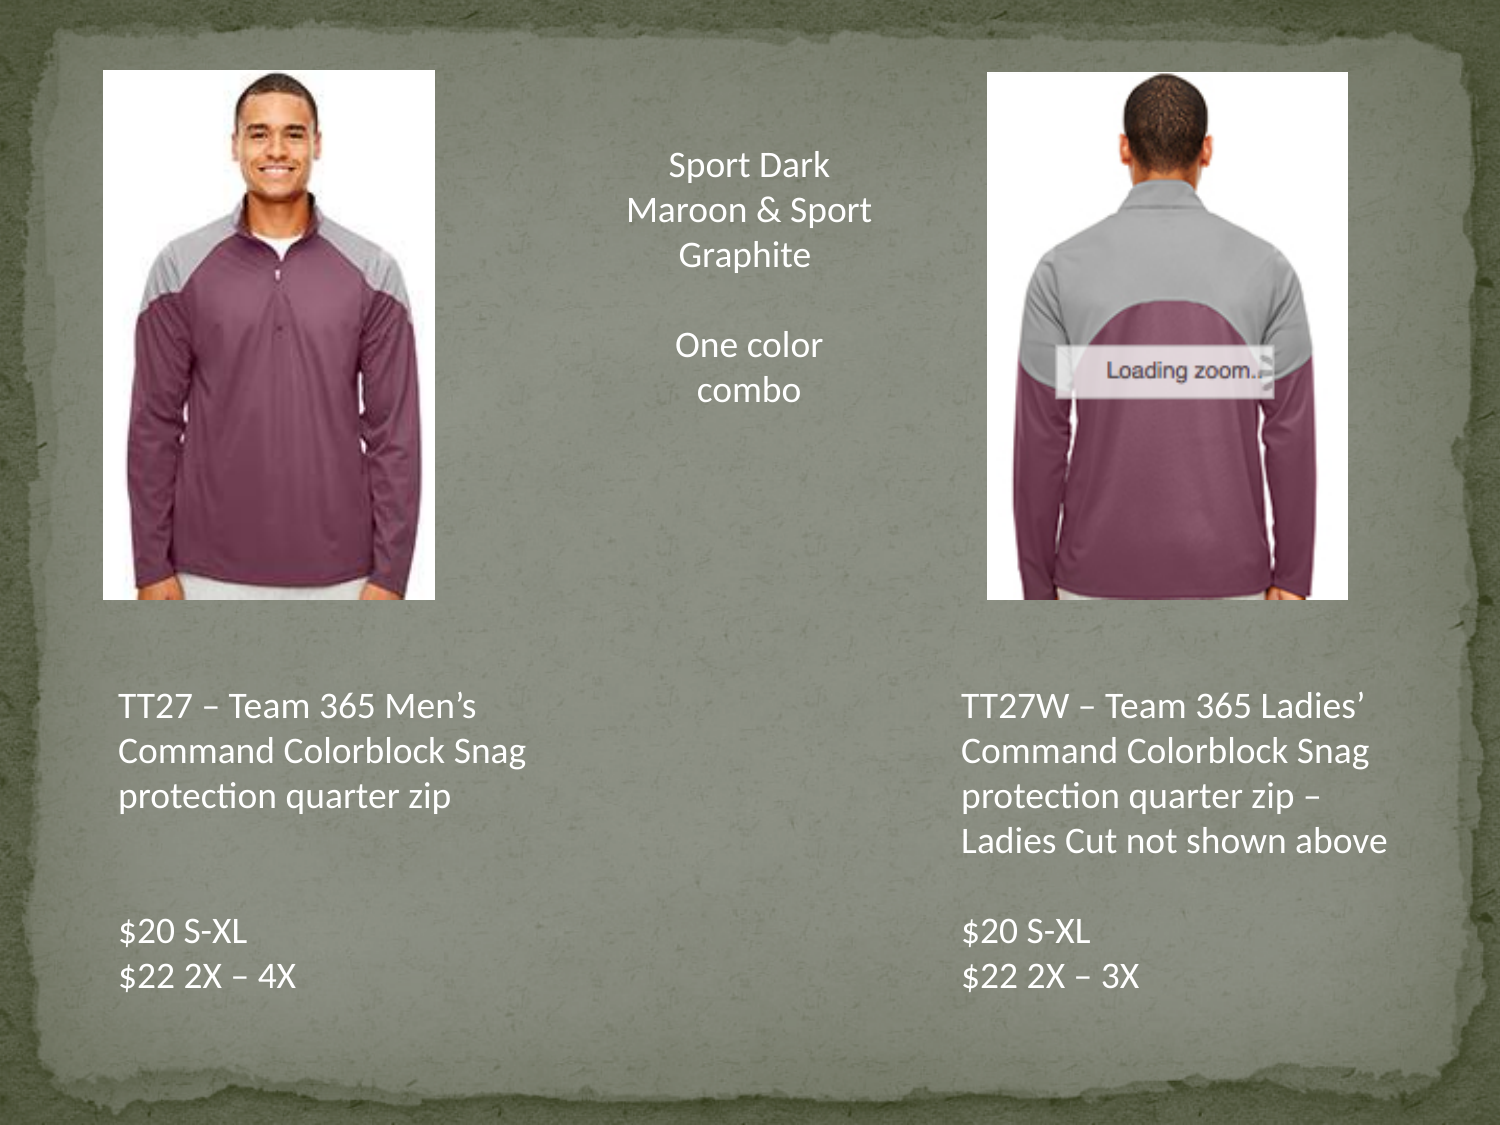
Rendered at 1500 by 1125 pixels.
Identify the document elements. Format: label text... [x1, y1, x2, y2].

text_box TT27W – Team 365 Ladies’ Command Colorblock Snag protection quarter zip – Ladies Cut not shown above $20 S-XL $22 2X – 3X [946, 673, 1407, 1004]
picture [103, 70, 435, 600]
text_box TT27 – Team 365 Men’s Command Colorblock Snag protection quarter zip $20 S-XL $22 2X – 4X [103, 673, 564, 1004]
picture [987, 72, 1348, 600]
text_box Sport Dark Maroon & Sport Graphite One color combo [610, 132, 888, 463]
